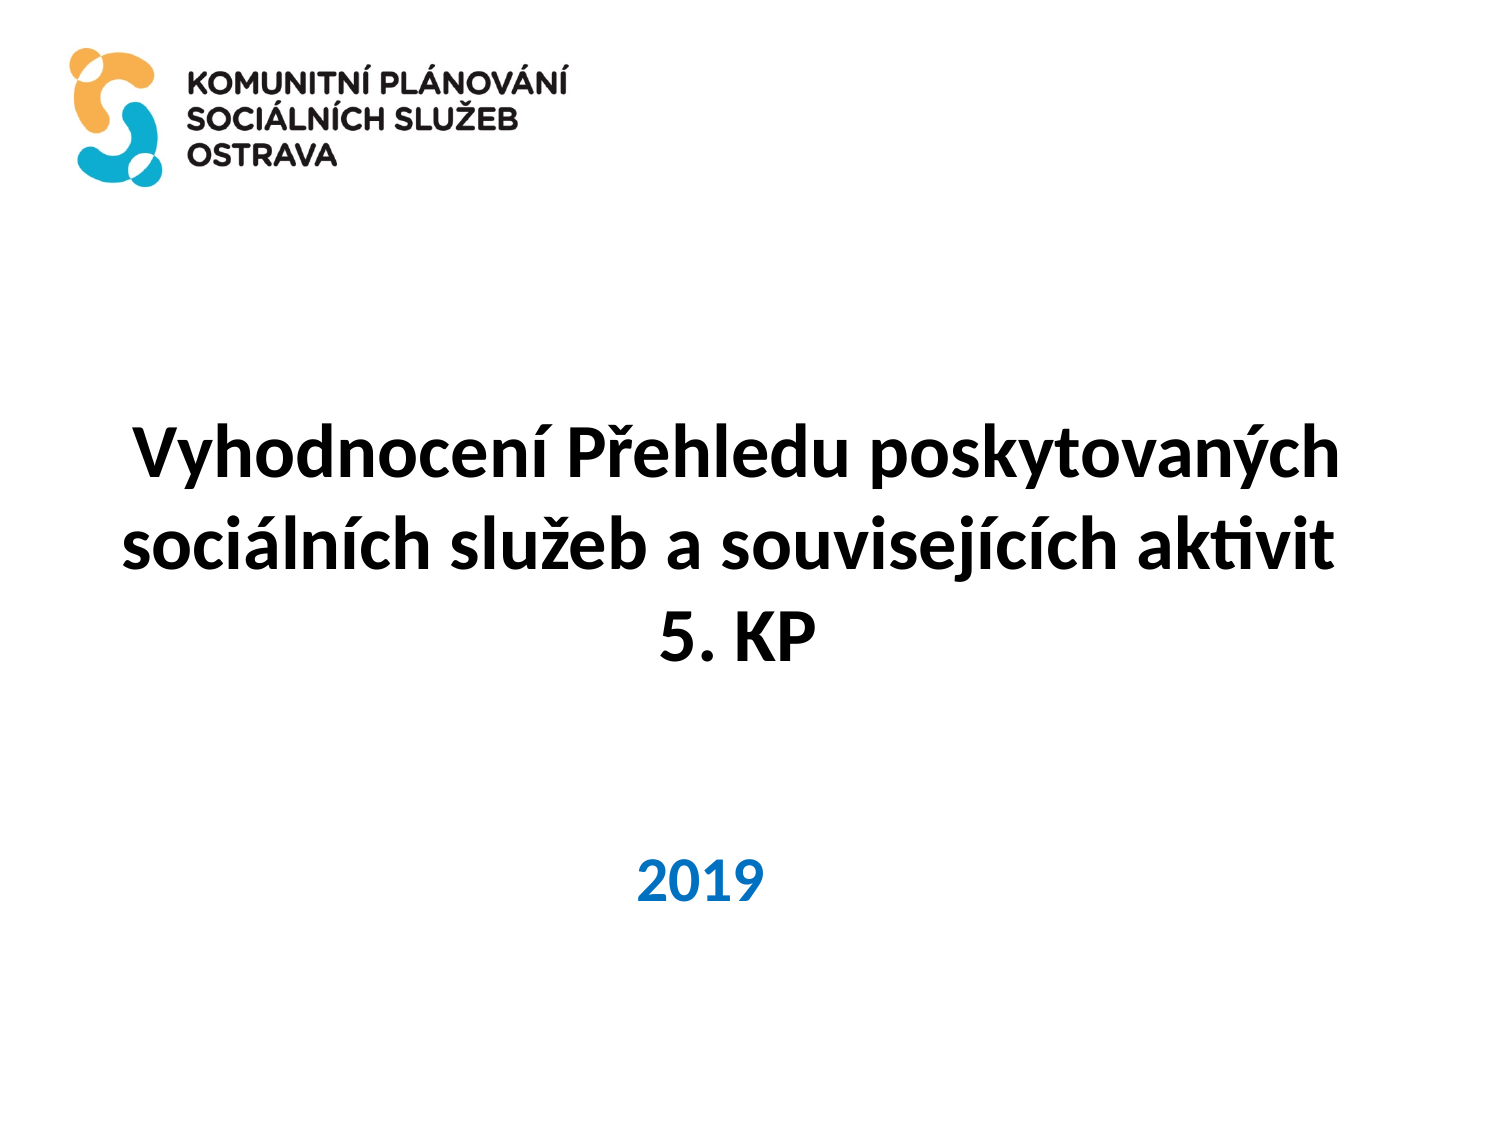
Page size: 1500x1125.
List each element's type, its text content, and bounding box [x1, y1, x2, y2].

subtitle 2019 [225, 637, 1275, 925]
picture [23, 23, 615, 213]
title Vyhodnocení Přehledu poskytovaných sociálních služeb a souvisejících aktivit 5. KP [100, 278, 1376, 716]
